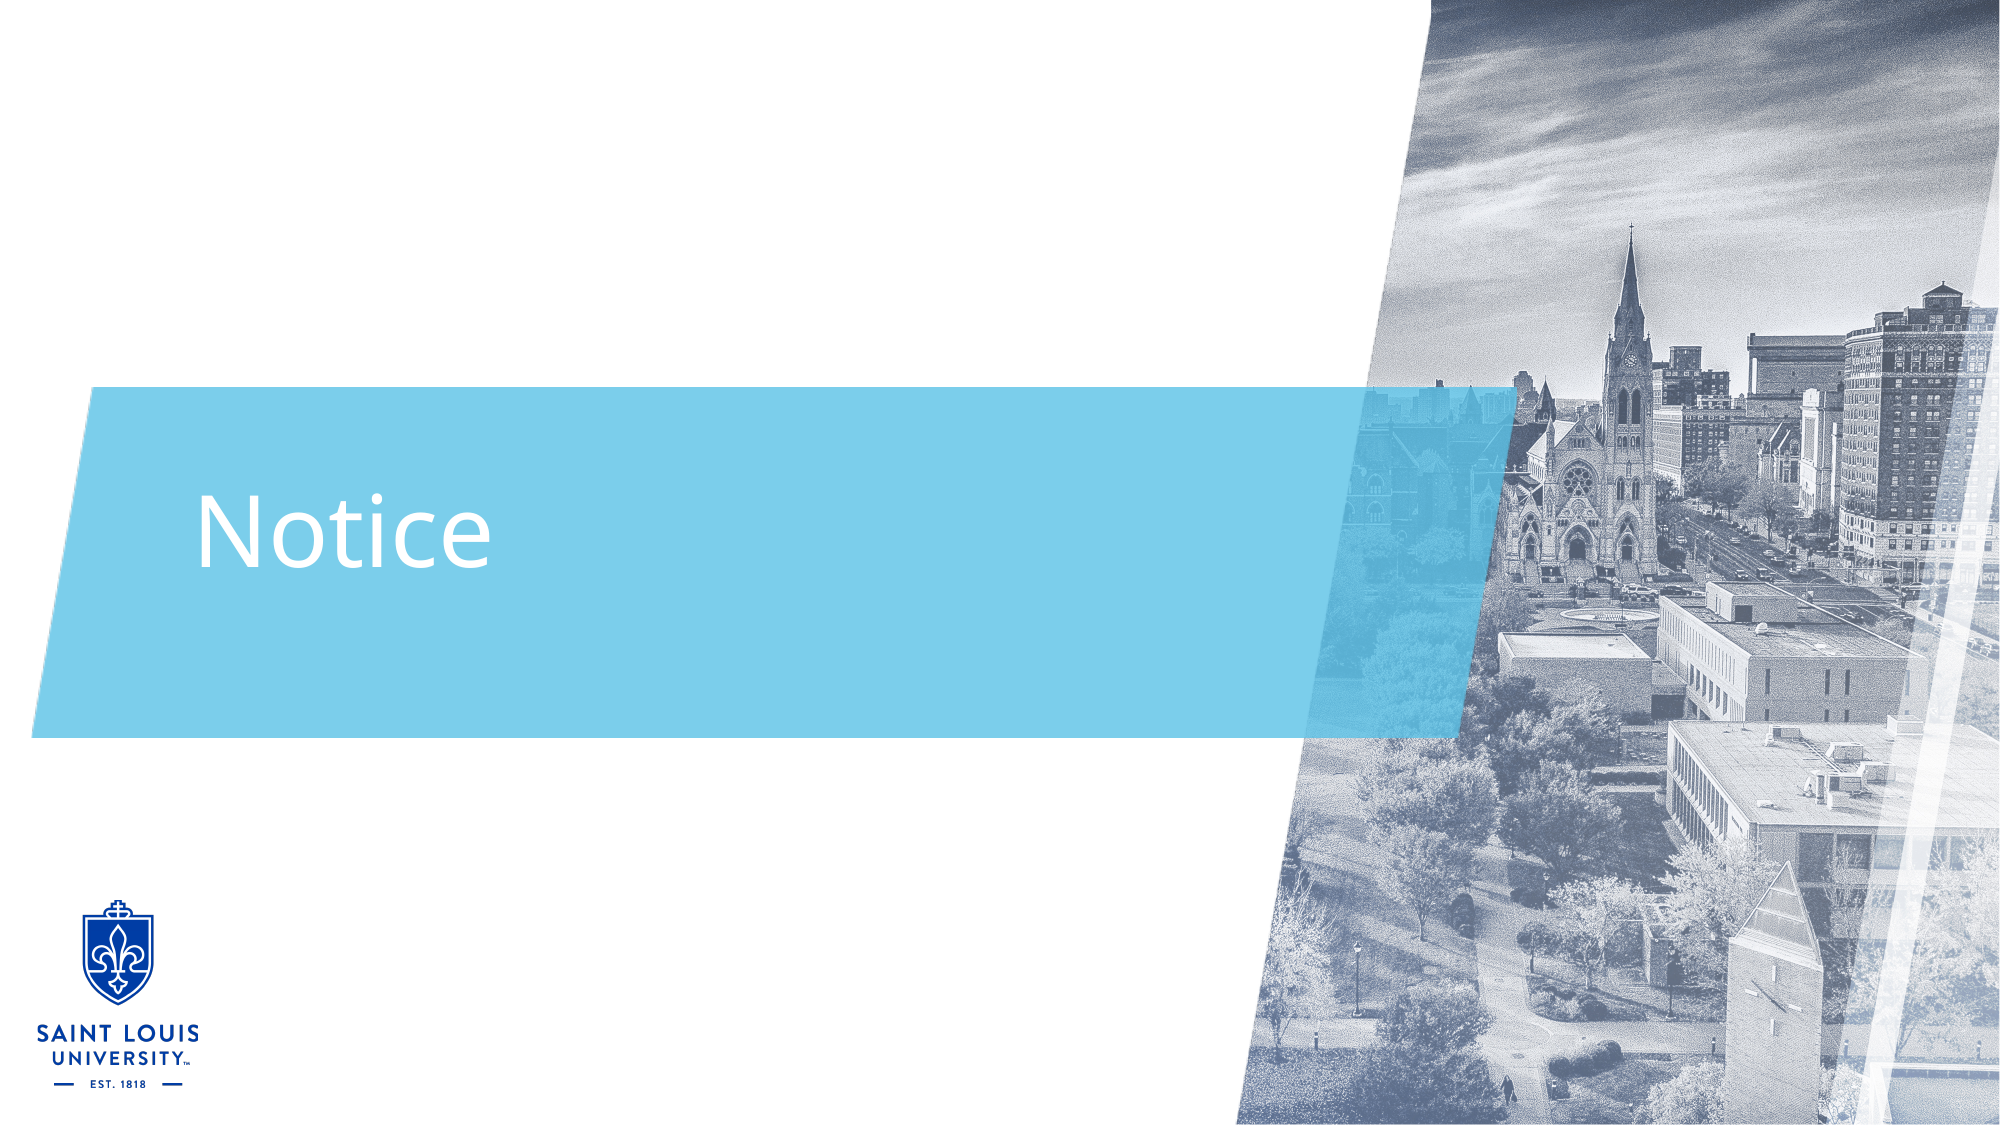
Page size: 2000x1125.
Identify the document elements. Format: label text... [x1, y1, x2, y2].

picture [1237, 0, 2000, 1125]
title Notice [176, 403, 1392, 603]
